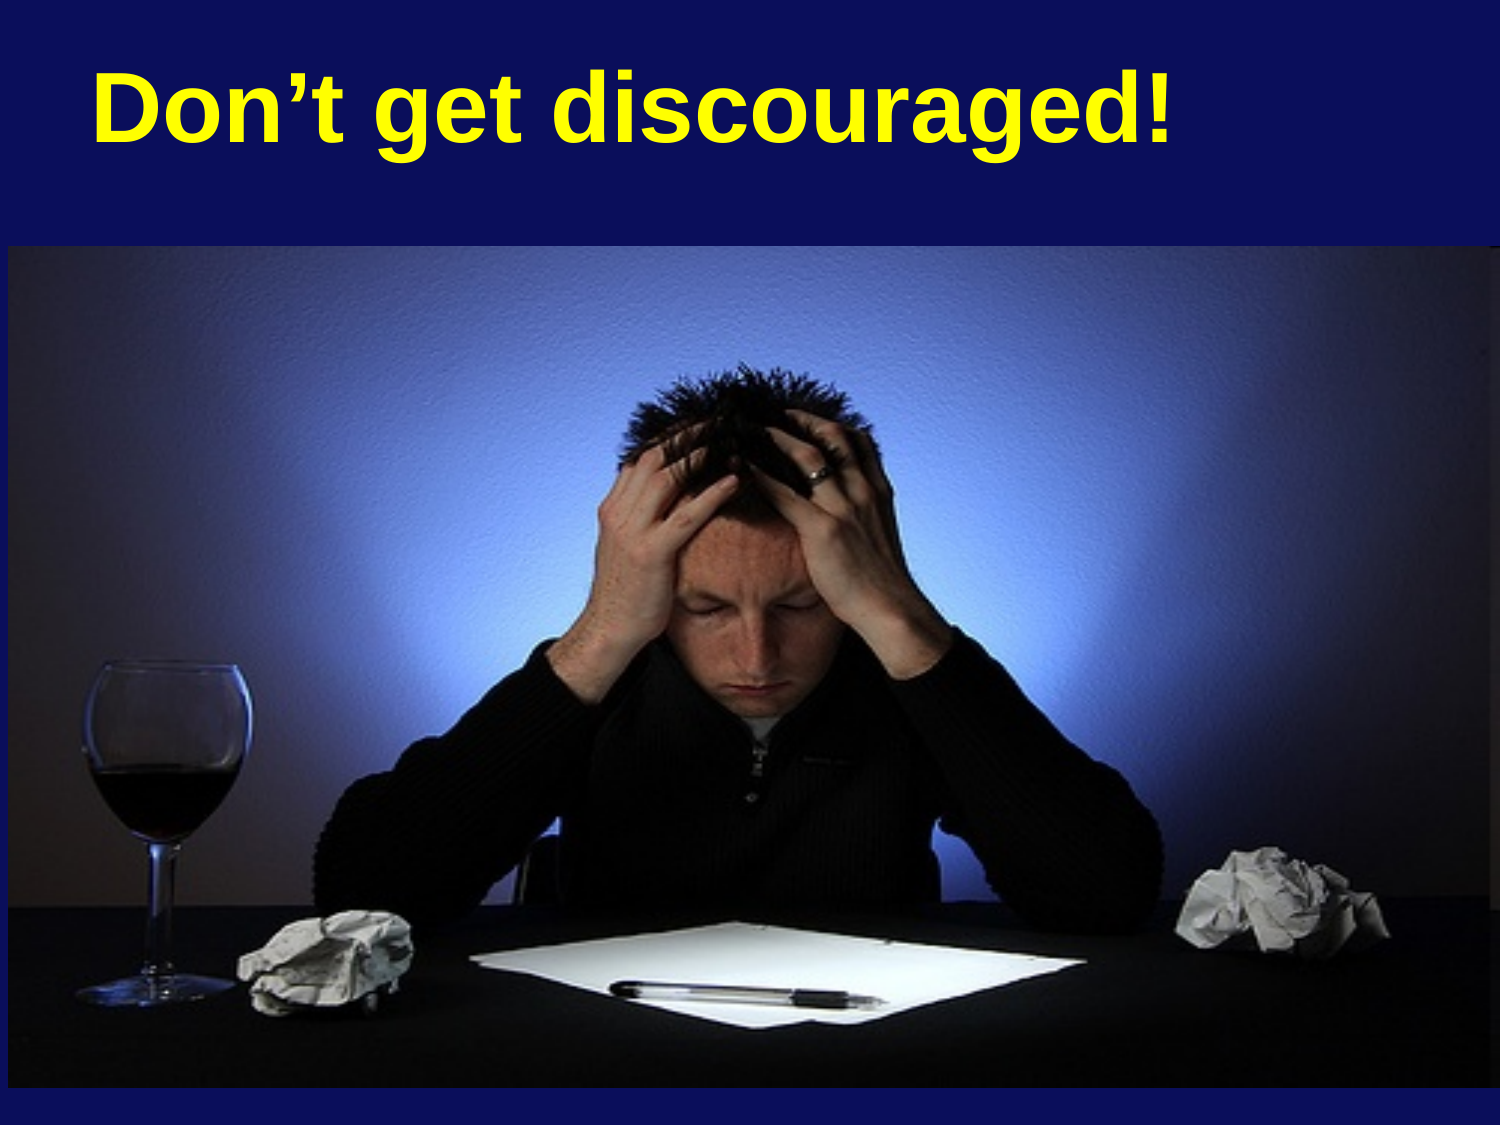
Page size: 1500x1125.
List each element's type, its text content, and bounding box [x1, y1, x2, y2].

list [8, 246, 1500, 1088]
title Don’t get discouraged! [74, 54, 1426, 151]
